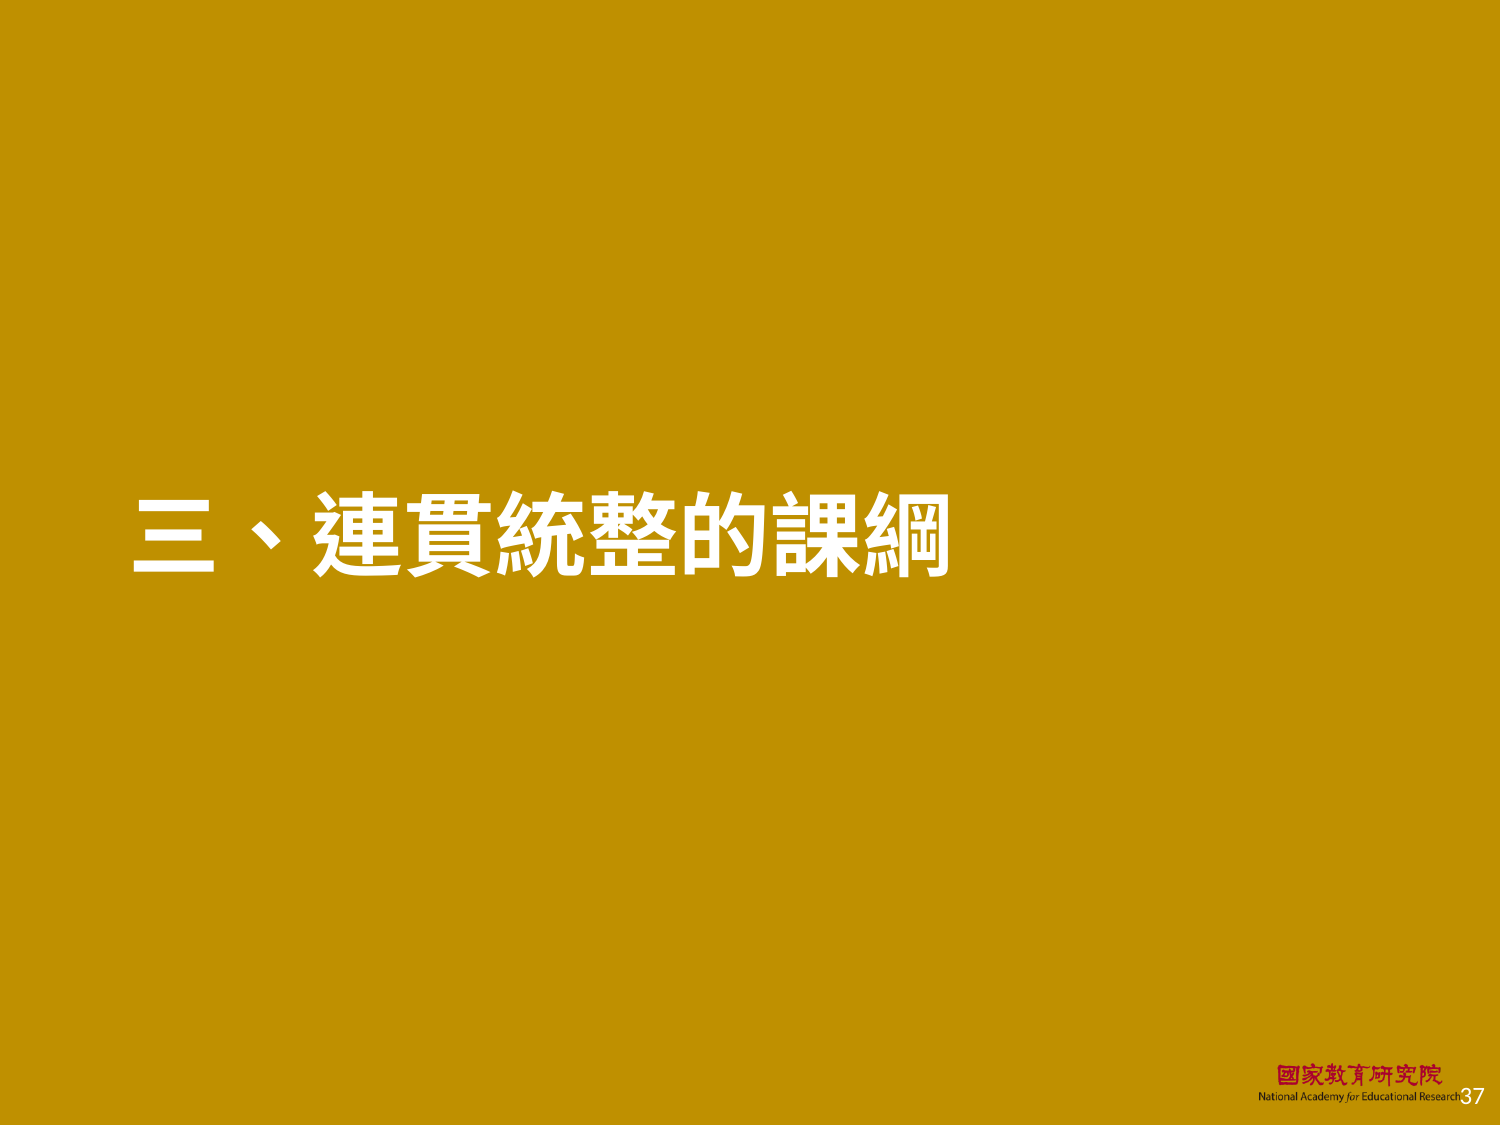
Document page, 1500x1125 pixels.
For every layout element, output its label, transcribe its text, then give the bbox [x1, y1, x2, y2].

picture [1259, 1063, 1460, 1103]
slide_number 37 [1162, 1065, 1500, 1125]
title 三、連貫統整的課綱 [113, 430, 1408, 649]
